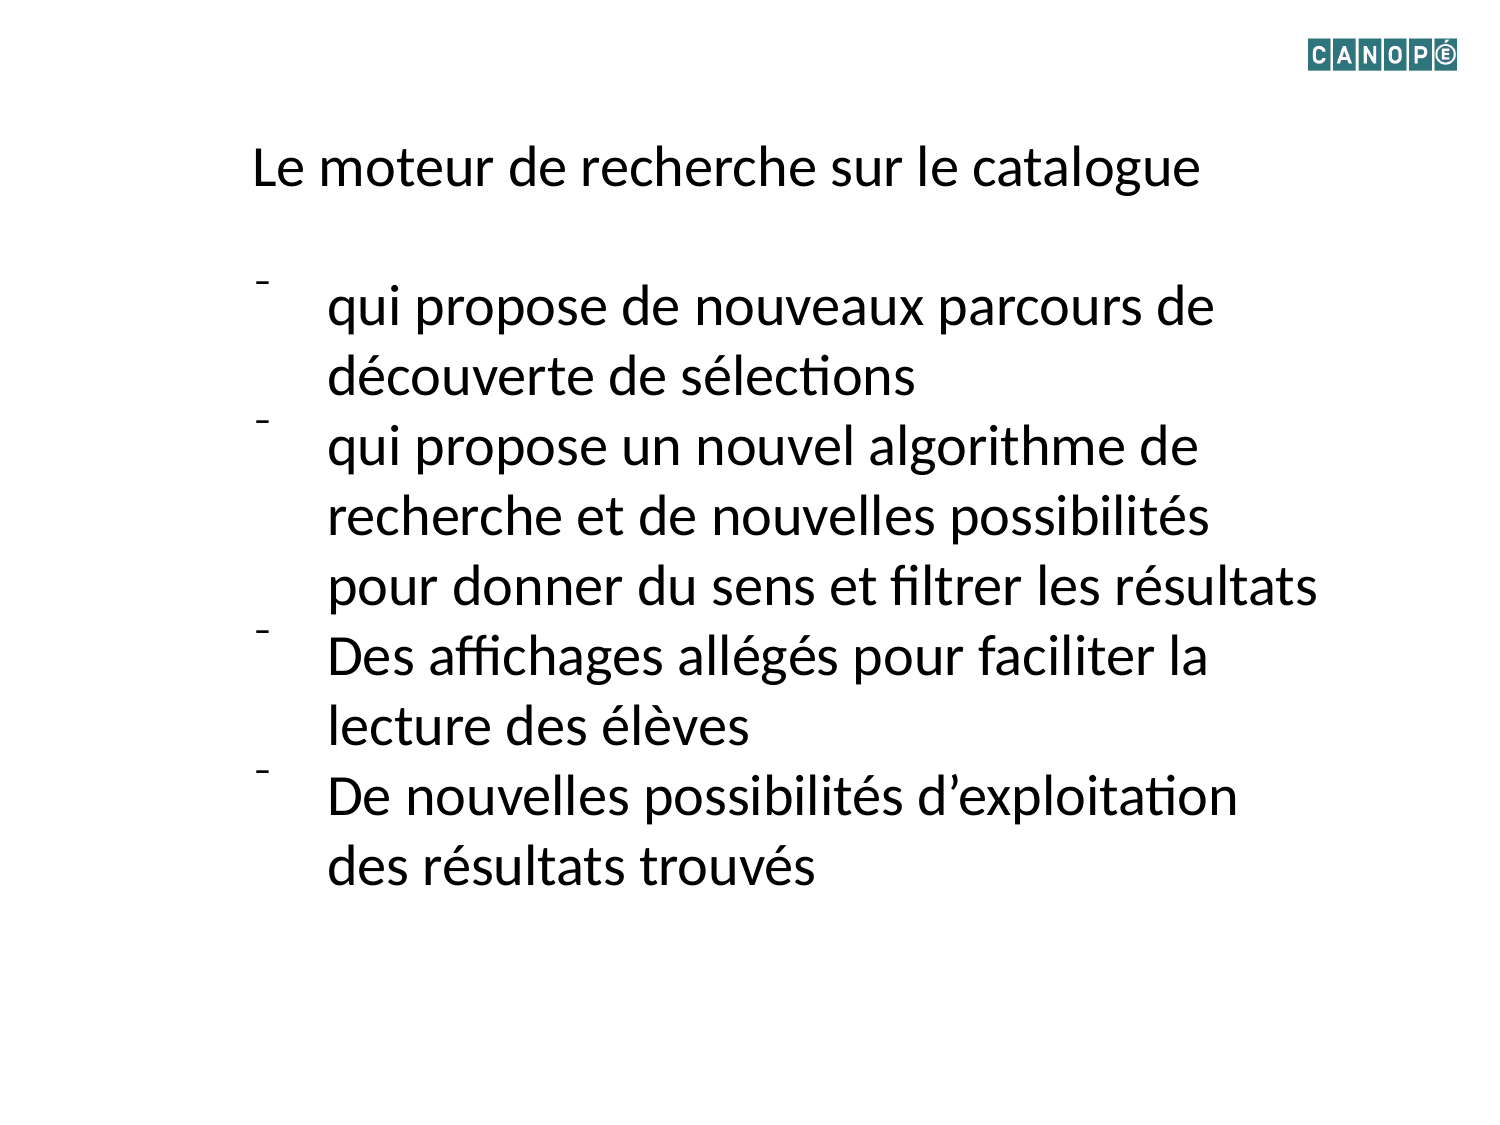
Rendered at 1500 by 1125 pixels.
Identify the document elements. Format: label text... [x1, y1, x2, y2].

picture [0, 0, 1500, 257]
text_box Le moteur de recherche sur le catalogue qui propose de nouveaux parcours de découverte de sélections qui propose un nouvel algorithme de recherche et de nouvelles possibilités pour donner du sens et filtrer les résultats Des affichages allégés pour faciliter la lecture des élèves De nouvelles possibilités d’exploitation des résultats trouvés [148, 120, 1343, 1115]
